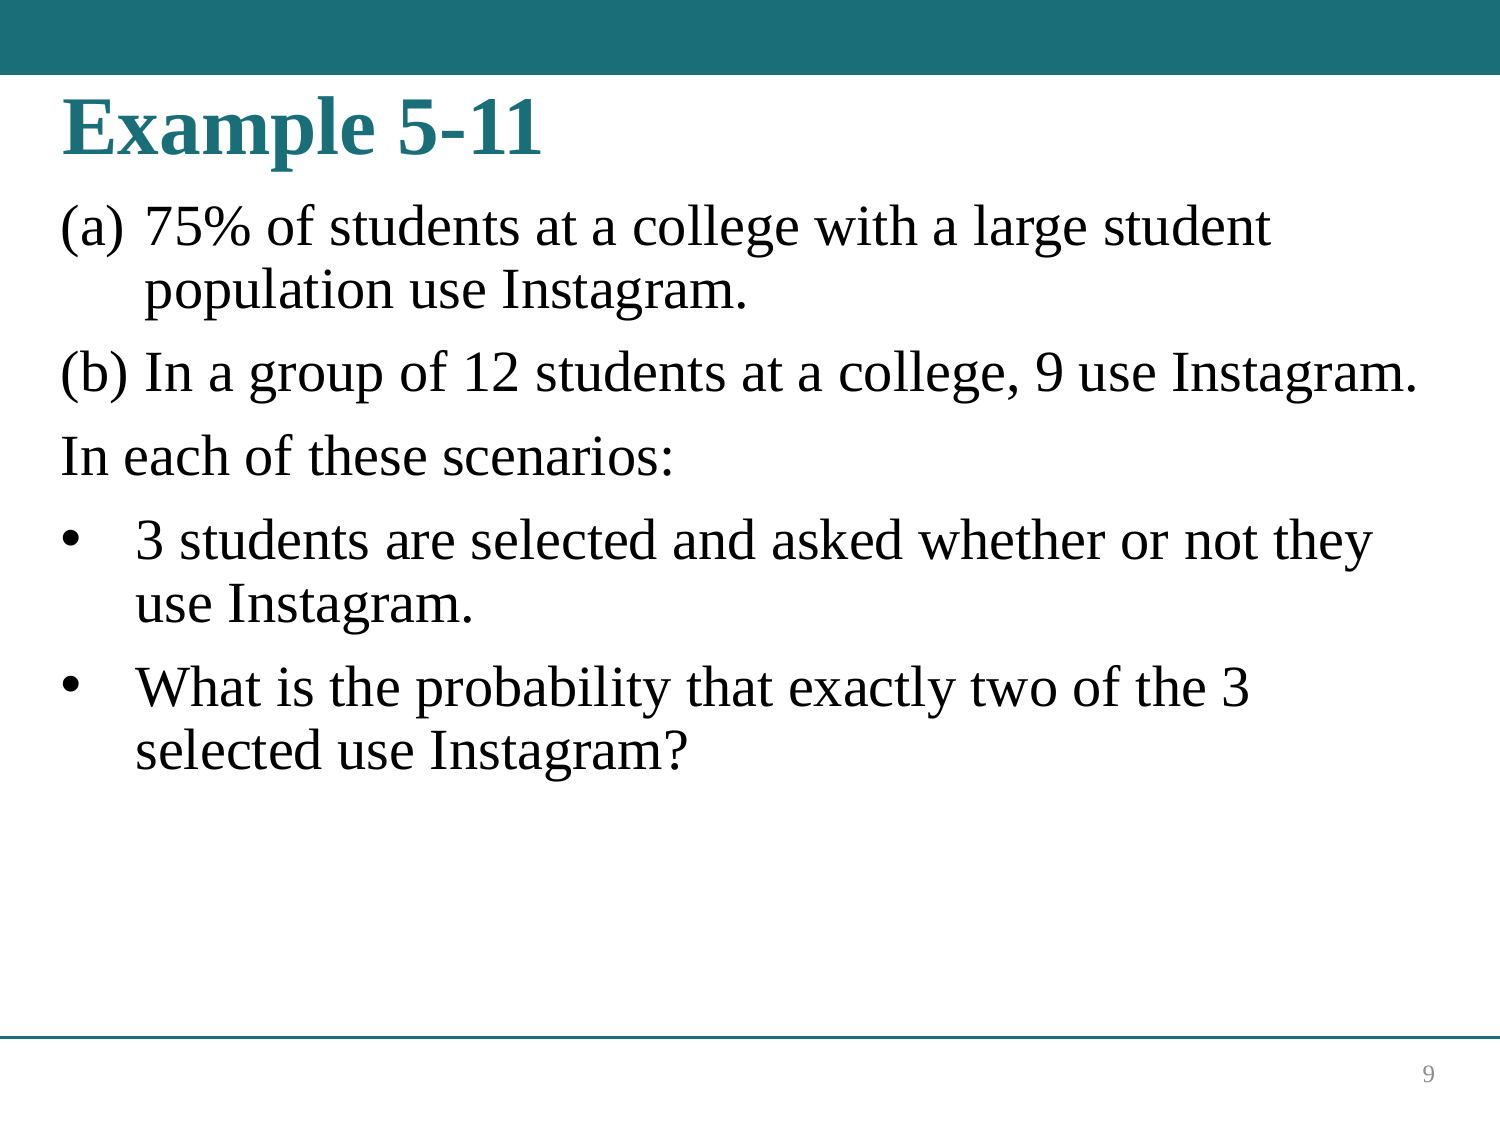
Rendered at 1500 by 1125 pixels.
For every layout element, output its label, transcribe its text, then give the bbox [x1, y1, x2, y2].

list 75% of students at a college with a large student population use Instagram. In a group of 12 students at a college, 9 use Instagram. In each of these scenarios: 3 students are selected and asked whether or not they use Instagram. What is the probability that exactly two of the 3 selected use Instagram? [45, 187, 1446, 825]
title Example 5-11 [47, 75, 1448, 213]
slide_number 9 [1059, 1042, 1450, 1103]
